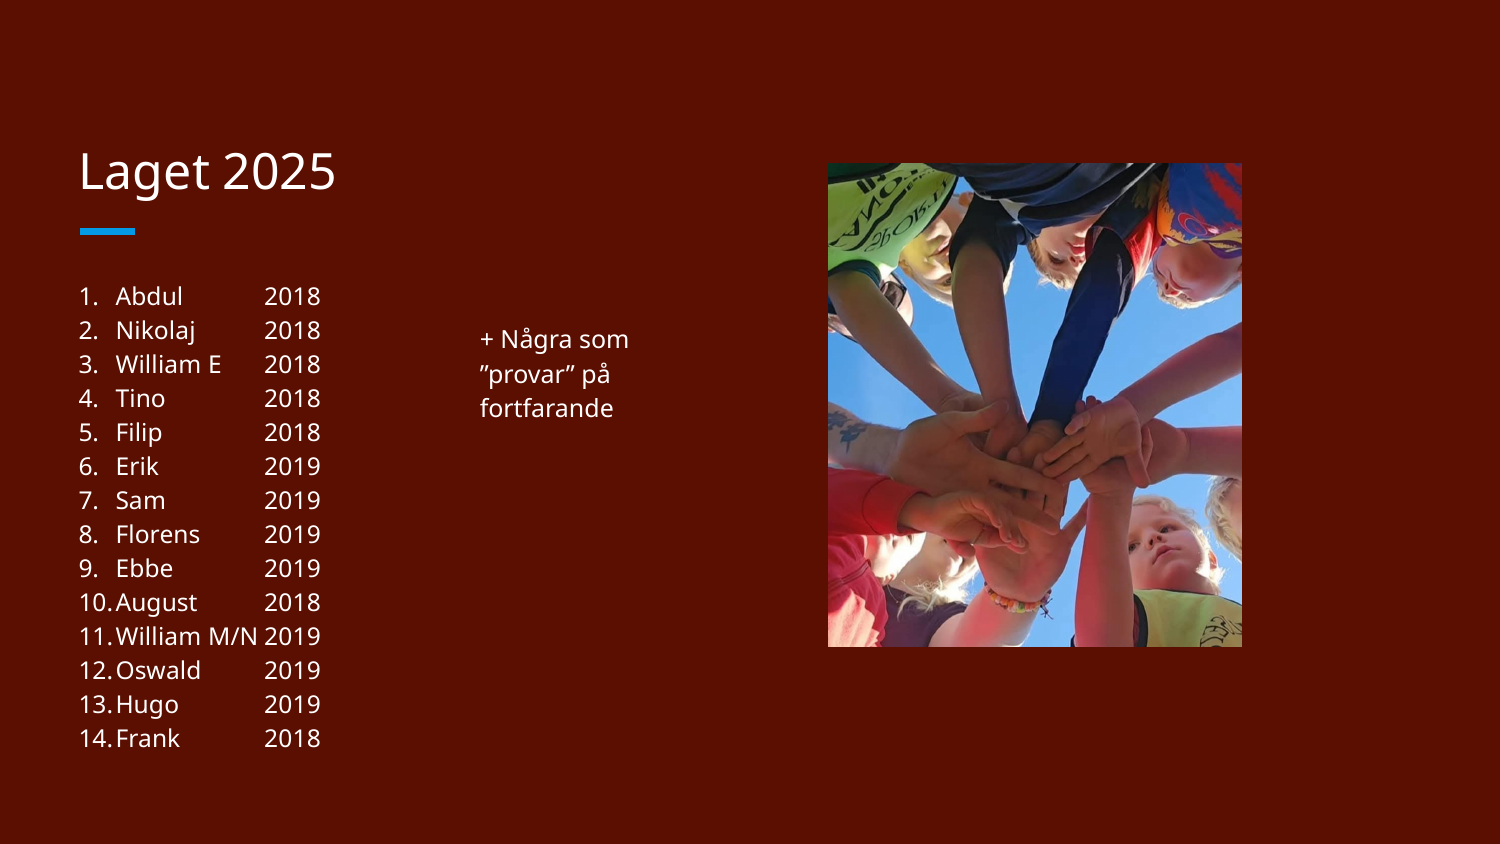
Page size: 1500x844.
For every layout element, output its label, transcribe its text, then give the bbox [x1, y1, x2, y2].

picture [828, 163, 1242, 647]
list + Några som ”provar” på fortfarande [464, 304, 703, 745]
title Laget 2025 [63, 91, 525, 216]
list Abdul 2018 Nikolaj 2018 William E 2018 Tino 2018 Filip 2018 Erik 2019 Sam 2019 Florens 2019 Ebbe 2019 August 2018 William M/N 2019 Oswald 2019 Hugo 2019 Frank 2018 [63, 261, 477, 816]
